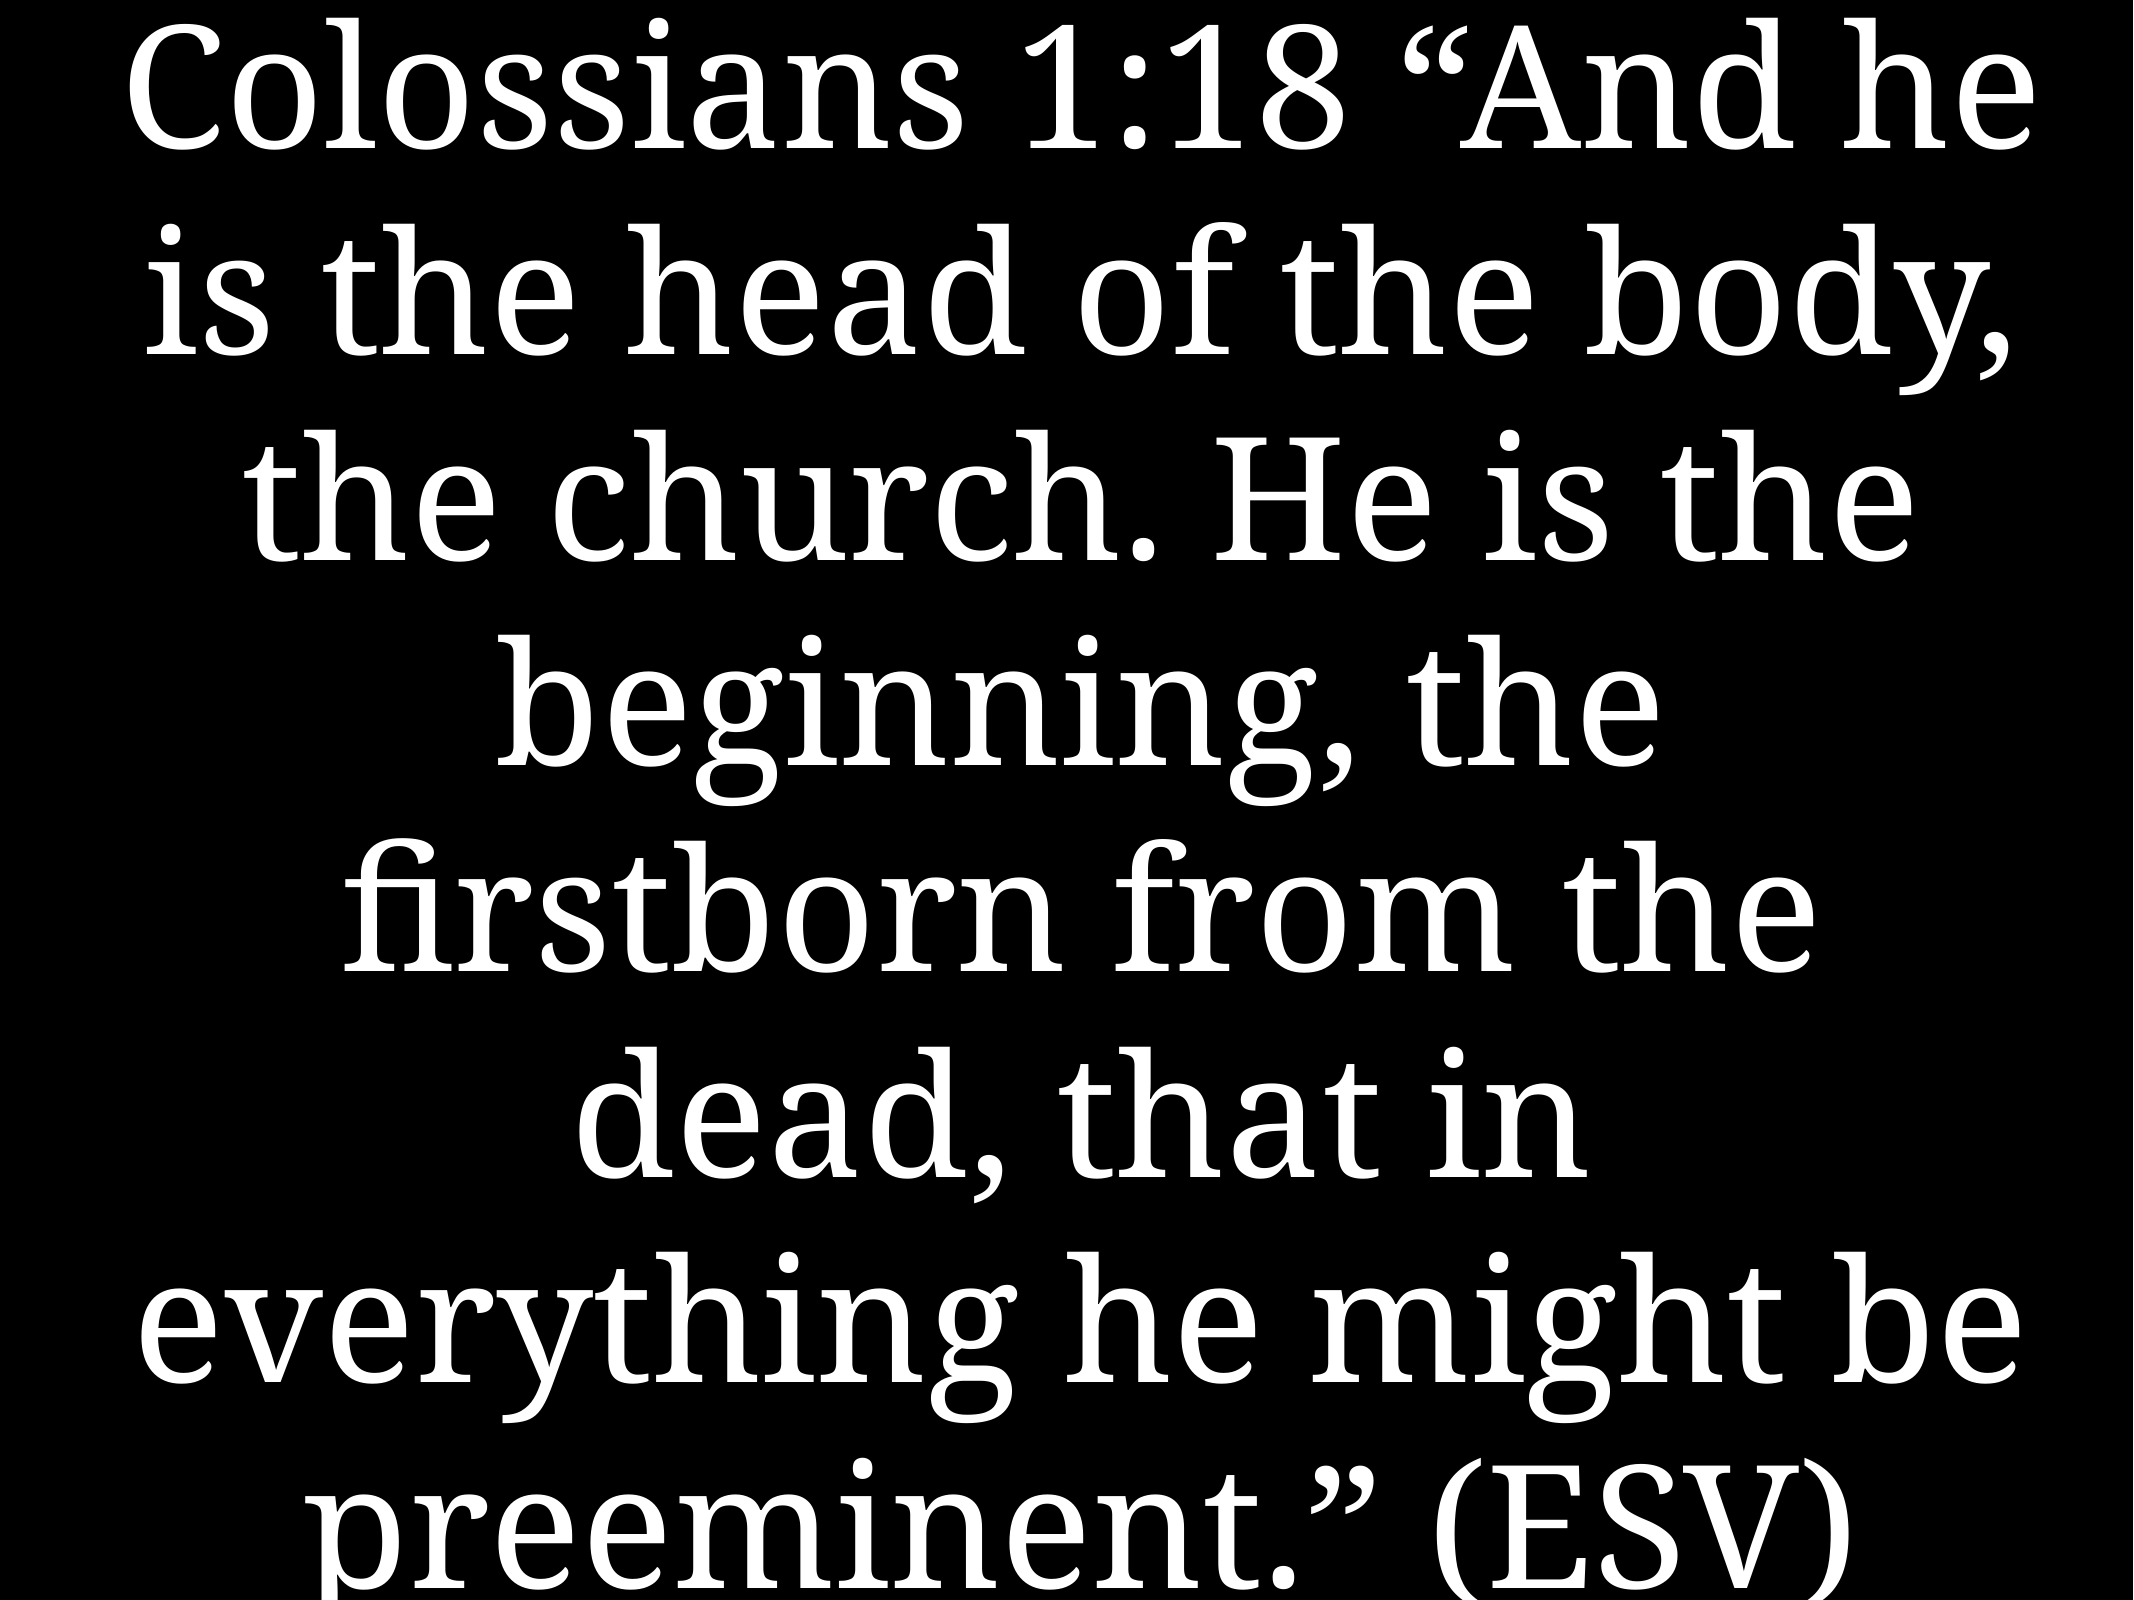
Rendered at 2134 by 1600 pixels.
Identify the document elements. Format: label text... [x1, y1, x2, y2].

title Colossians 1:18 “And he is the head of the body, the church. He is the beginning, the firstborn from the dead, that in everything he might be preeminent.” (ESV) [109, 110, 2054, 1490]
